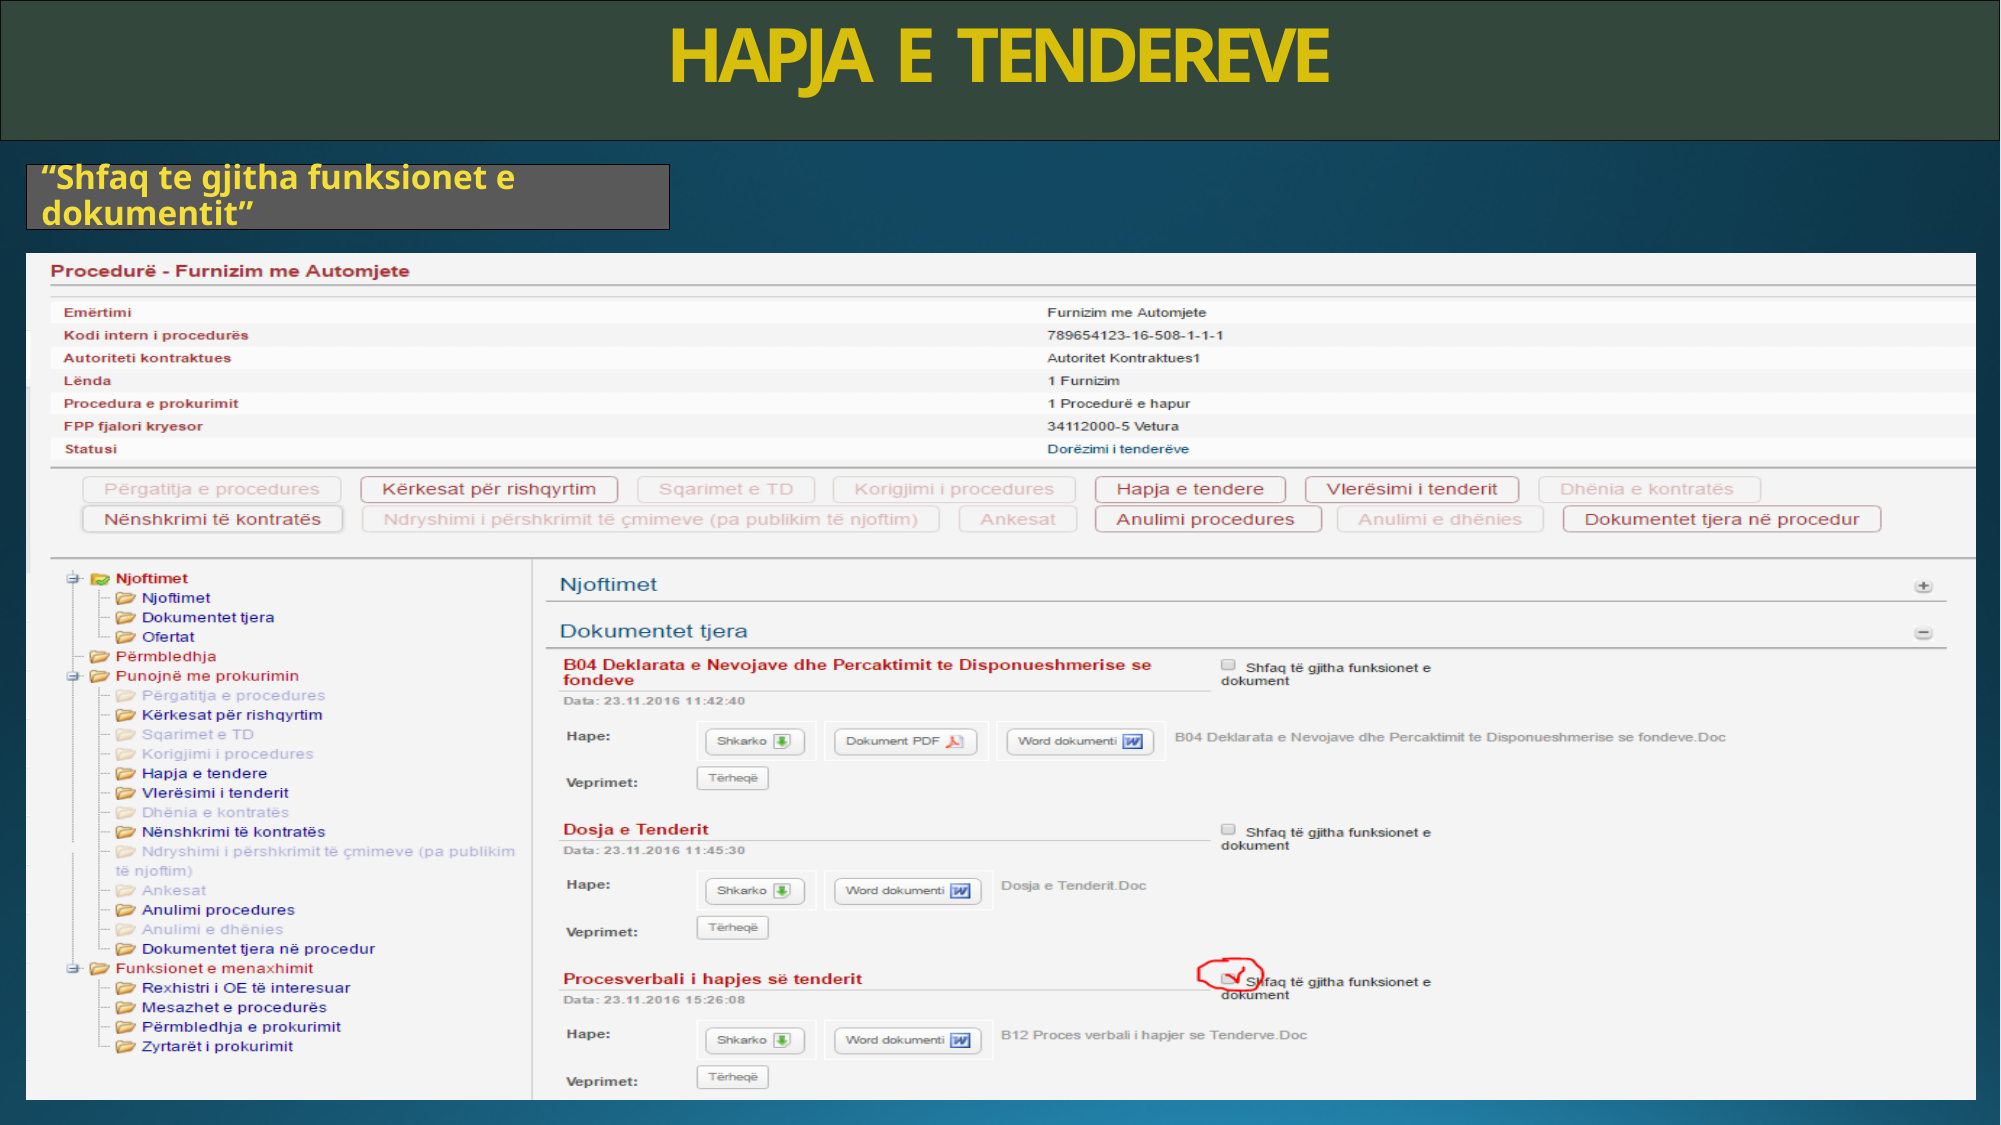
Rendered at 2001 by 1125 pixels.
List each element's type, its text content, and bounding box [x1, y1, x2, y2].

text_box “Shfaq te gjitha funksionet e dokumentit” [26, 164, 670, 230]
picture [0, 0, 2001, 1125]
text_box HAPJA E TENDEREVE [0, 0, 2000, 141]
